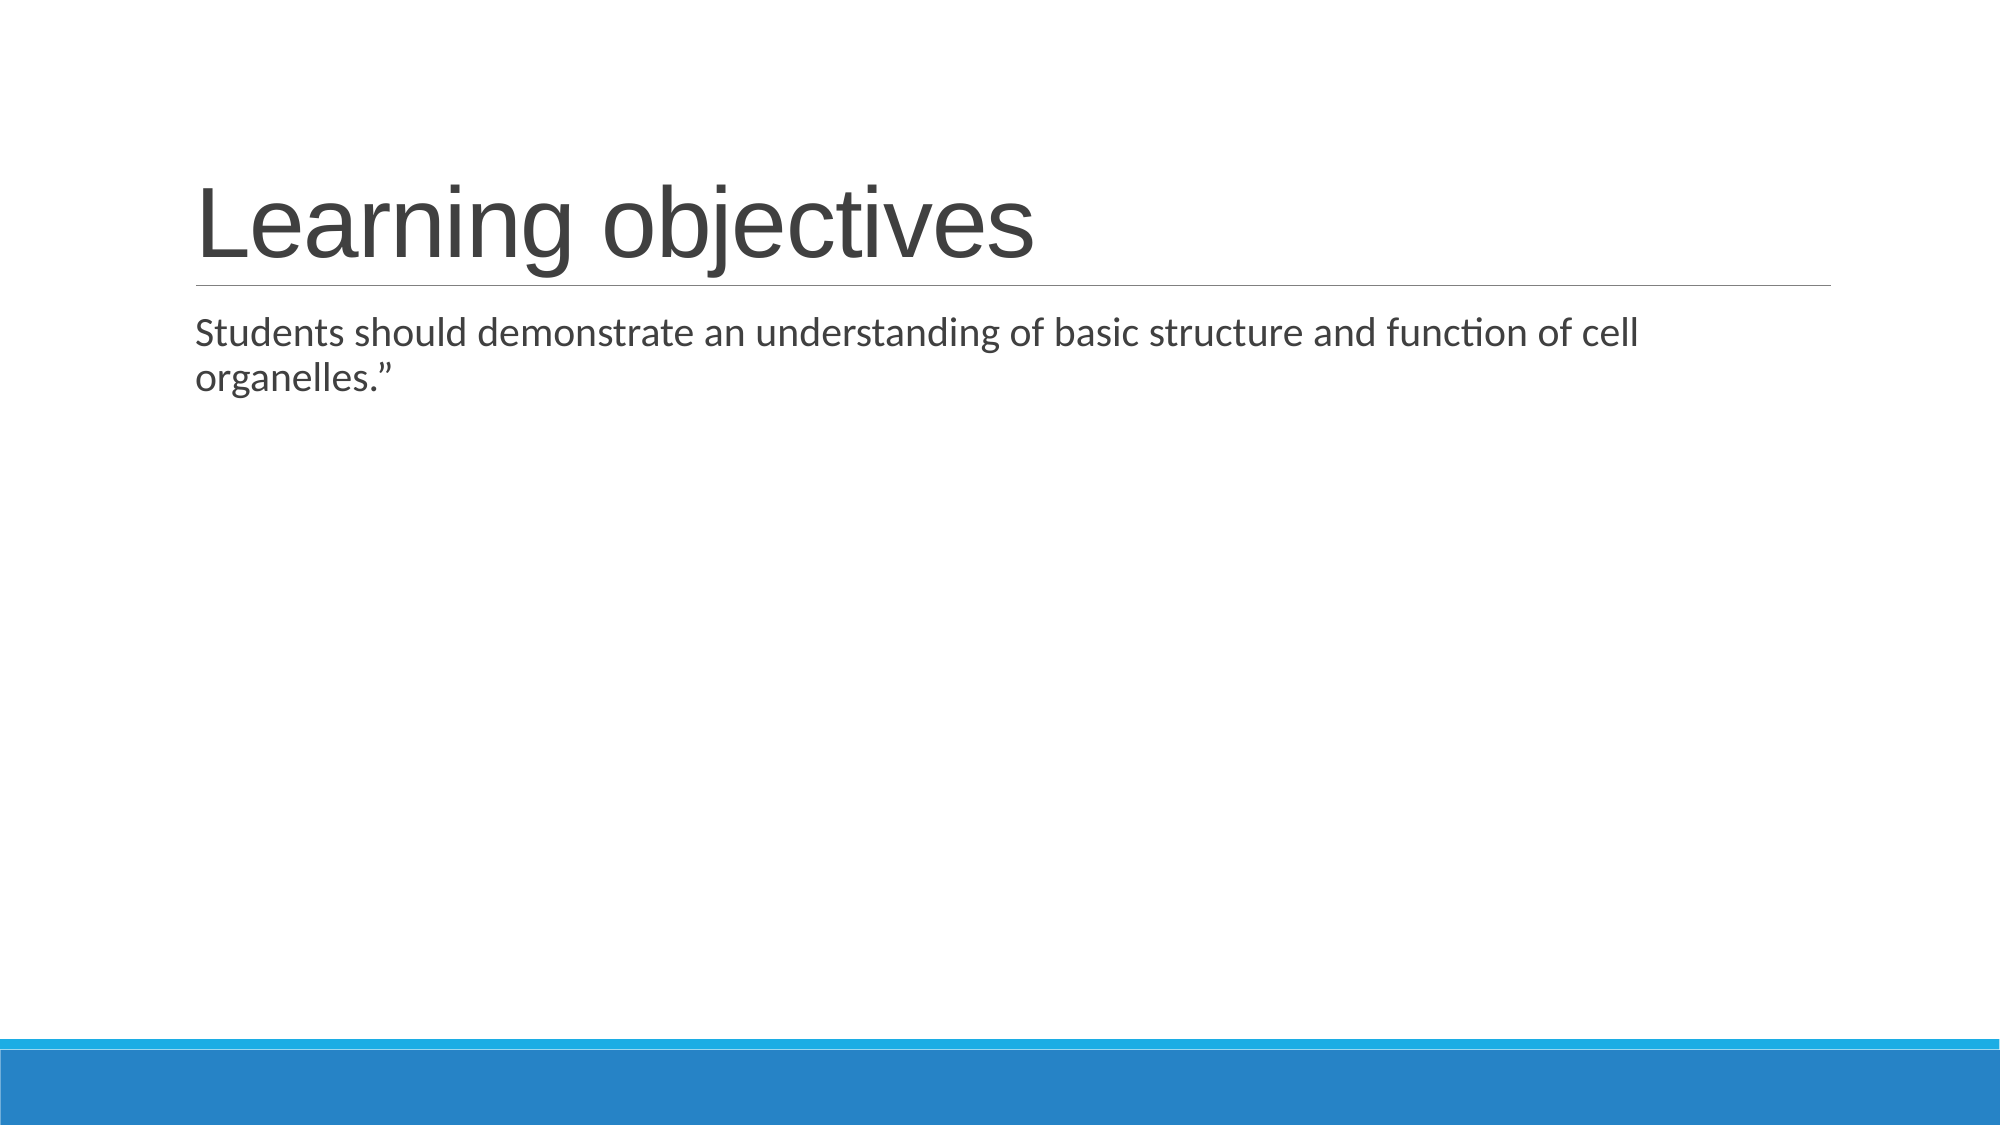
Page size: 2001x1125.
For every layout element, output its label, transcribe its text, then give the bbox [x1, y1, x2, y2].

list Students should demonstrate an understanding of basic structure and function of cell organelles.” [180, 302, 1830, 963]
title Learning objectives [180, 47, 1830, 285]
